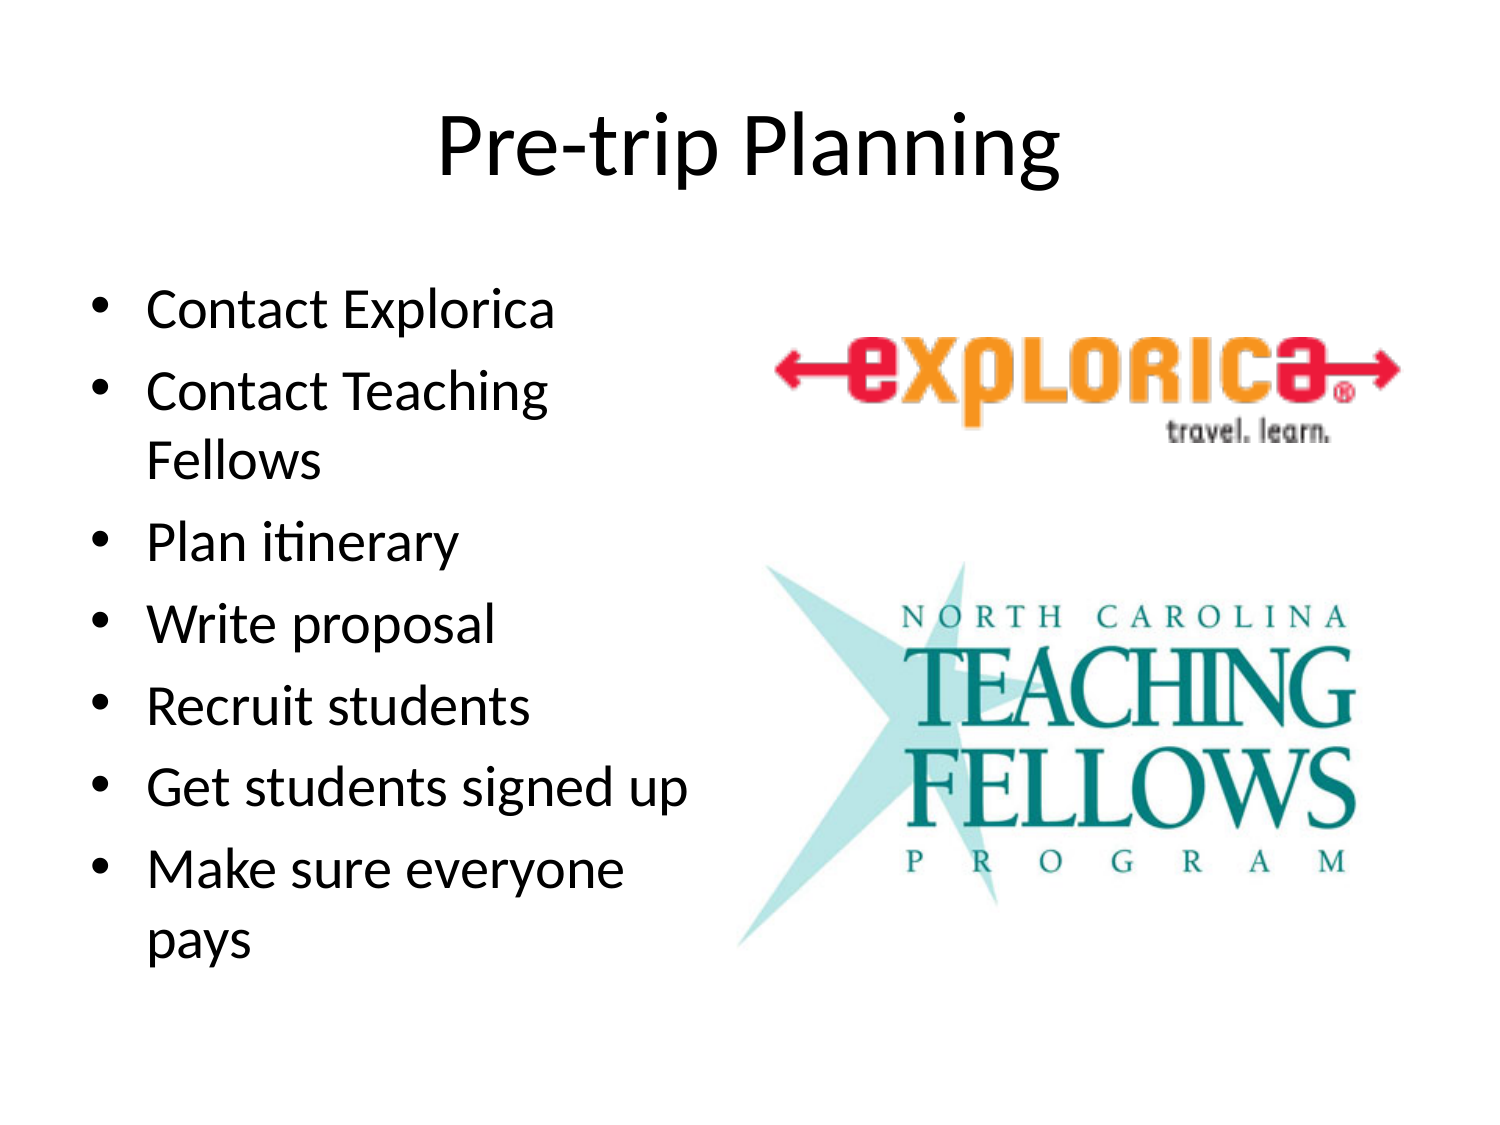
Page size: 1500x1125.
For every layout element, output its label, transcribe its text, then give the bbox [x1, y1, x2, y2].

list Contact Explorica Contact Teaching Fellows Plan itinerary Write proposal Recruit students Get students signed up Make sure everyone pays [75, 262, 738, 1005]
picture [687, 549, 1500, 952]
title Pre-trip Planning [75, 45, 1425, 233]
picture [774, 337, 1404, 443]
